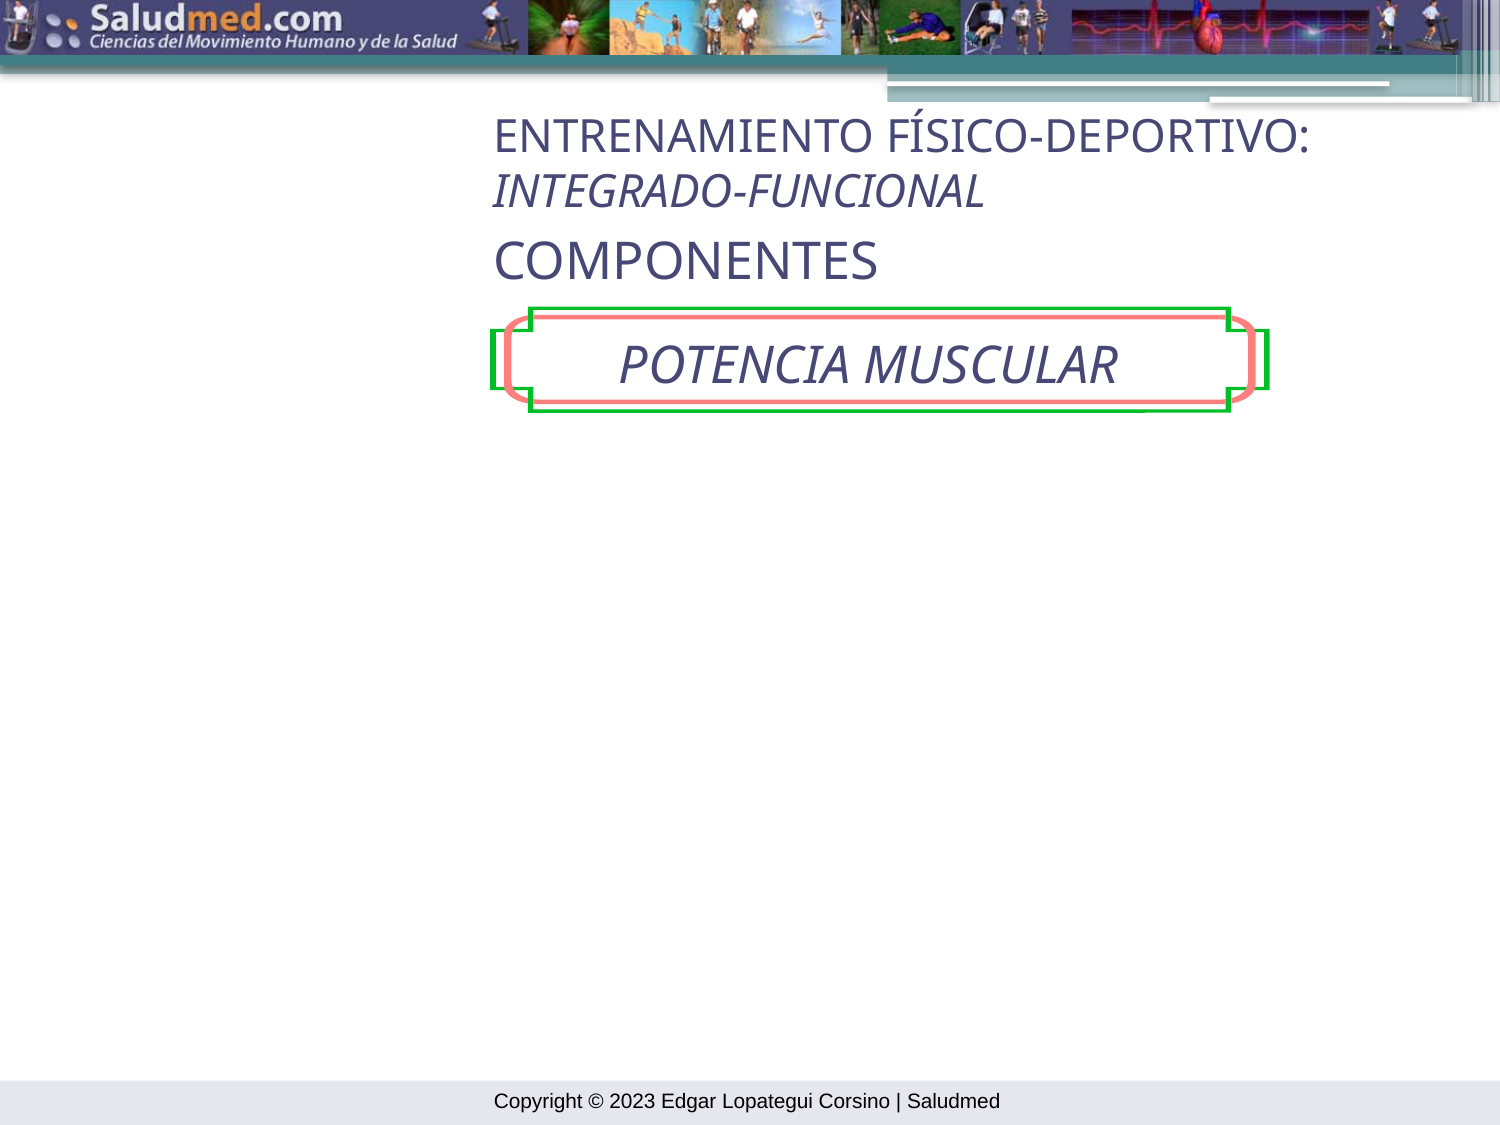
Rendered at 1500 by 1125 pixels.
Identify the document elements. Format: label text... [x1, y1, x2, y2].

text_box COMPONENTES [478, 223, 1447, 295]
text_box ENTRENAMIENTO FÍSICO-DEPORTIVO: INTEGRADO-FUNCIONAL [478, 93, 1483, 230]
picture [489, 306, 1270, 414]
picture [0, 0, 1460, 55]
